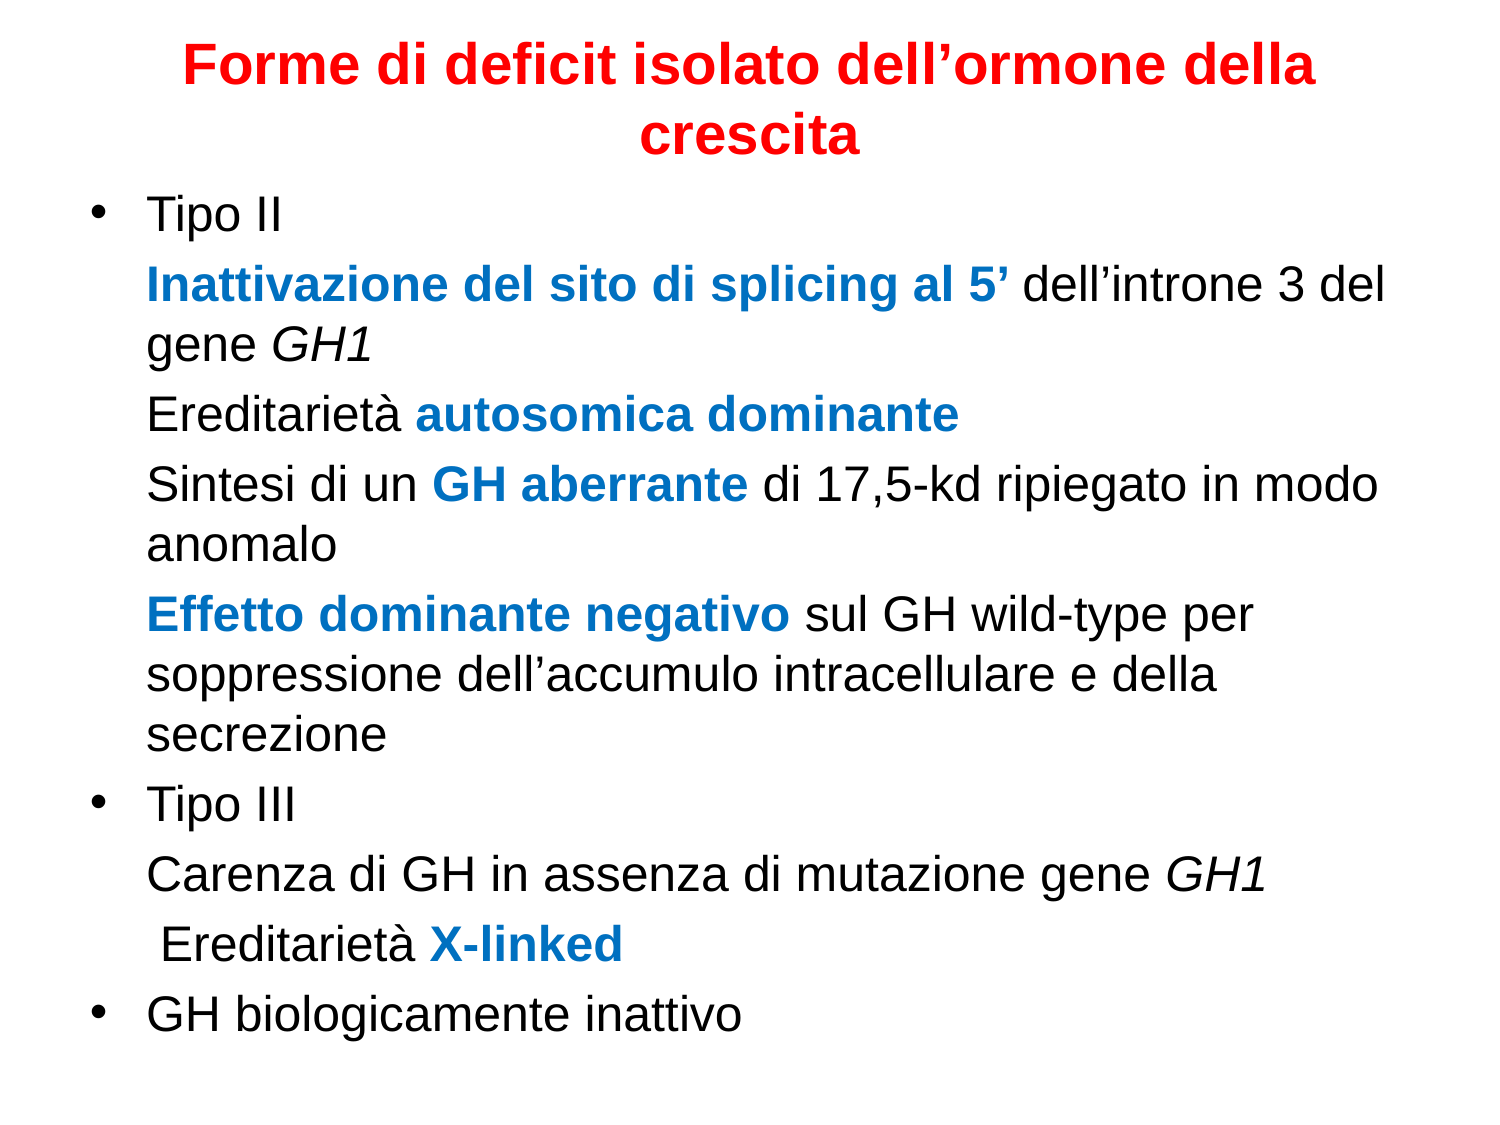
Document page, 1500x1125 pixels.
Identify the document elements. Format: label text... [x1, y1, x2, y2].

text_box Tipo II Inattivazione del sito di splicing al 5’ dell’introne 3 del gene GH1 Ereditarietà autosomica dominante Sintesi di un GH aberrante di 17,5-kd ripiegato in modo anomalo Effetto dominante negativo sul GH wild-type per soppressione dell’accumulo intracellulare e della secrezione Tipo III Carenza di GH in assenza di mutazione gene GH1 Ereditarietà X-linked GH biologicamente inattivo [74, 174, 1425, 917]
text_box Forme di deficit isolato dell’ormone della crescita [112, 19, 1388, 173]
